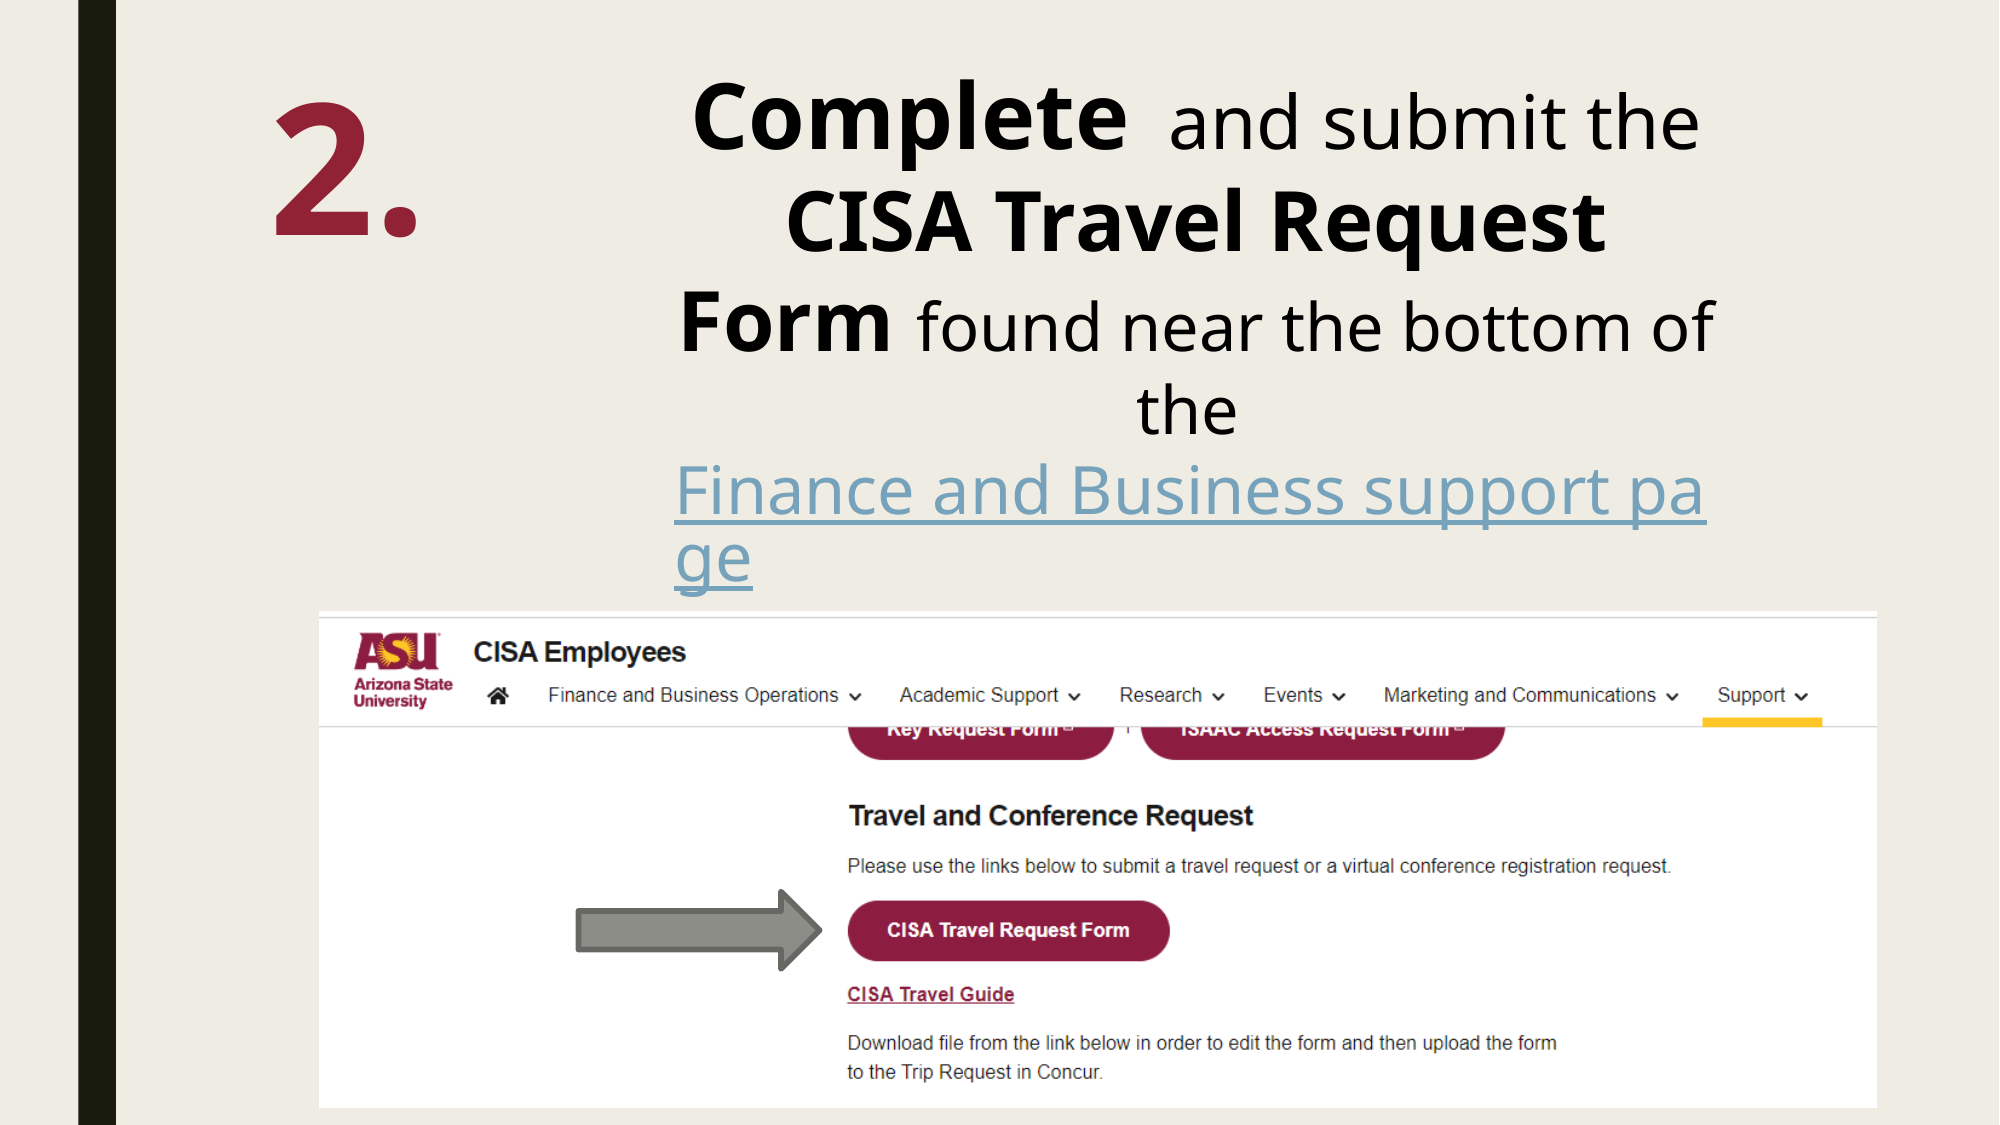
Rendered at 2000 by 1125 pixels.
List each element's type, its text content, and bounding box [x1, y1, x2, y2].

text_box Complete and submit the CISA Travel Request Form found near the bottom of the Finance and Business support page of the CISA Employee website [659, 50, 1734, 611]
text_box 2. [165, 45, 531, 280]
picture [319, 611, 1877, 1108]
